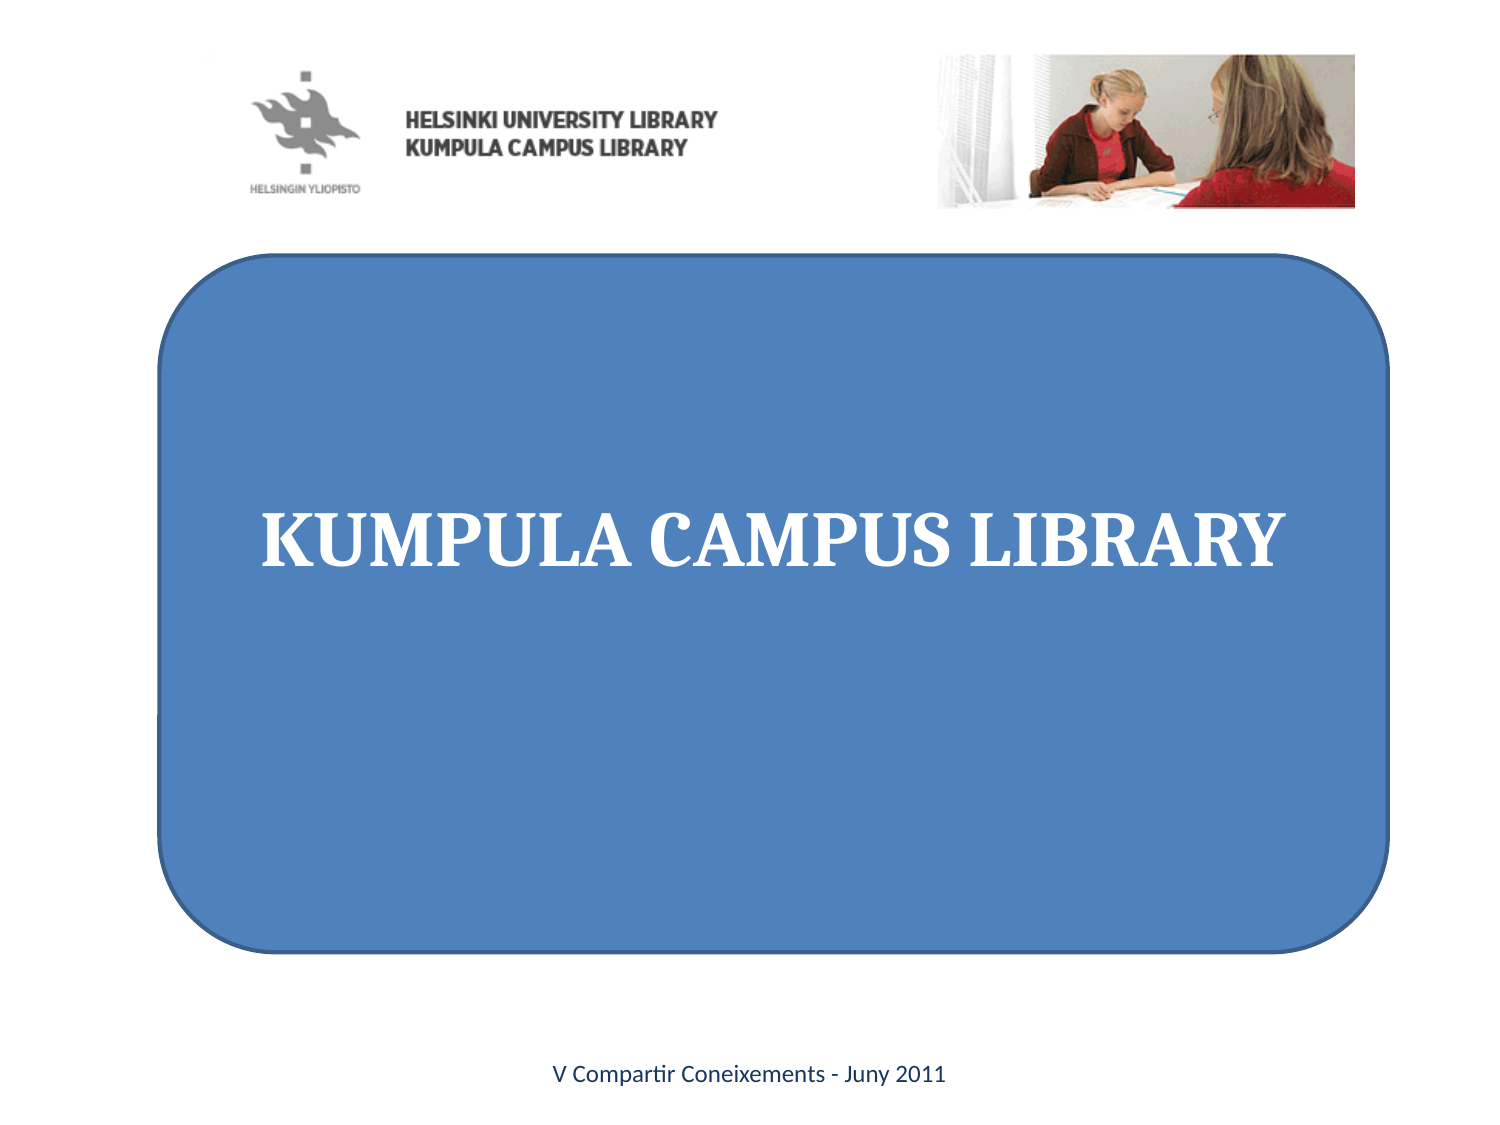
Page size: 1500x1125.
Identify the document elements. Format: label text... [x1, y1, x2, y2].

footer V Compartir Coneixements - Juny 2011 [512, 1042, 988, 1103]
picture [206, 54, 1356, 210]
text_box KUMPULA CAMPUS LIBRARY [157, 253, 1390, 955]
